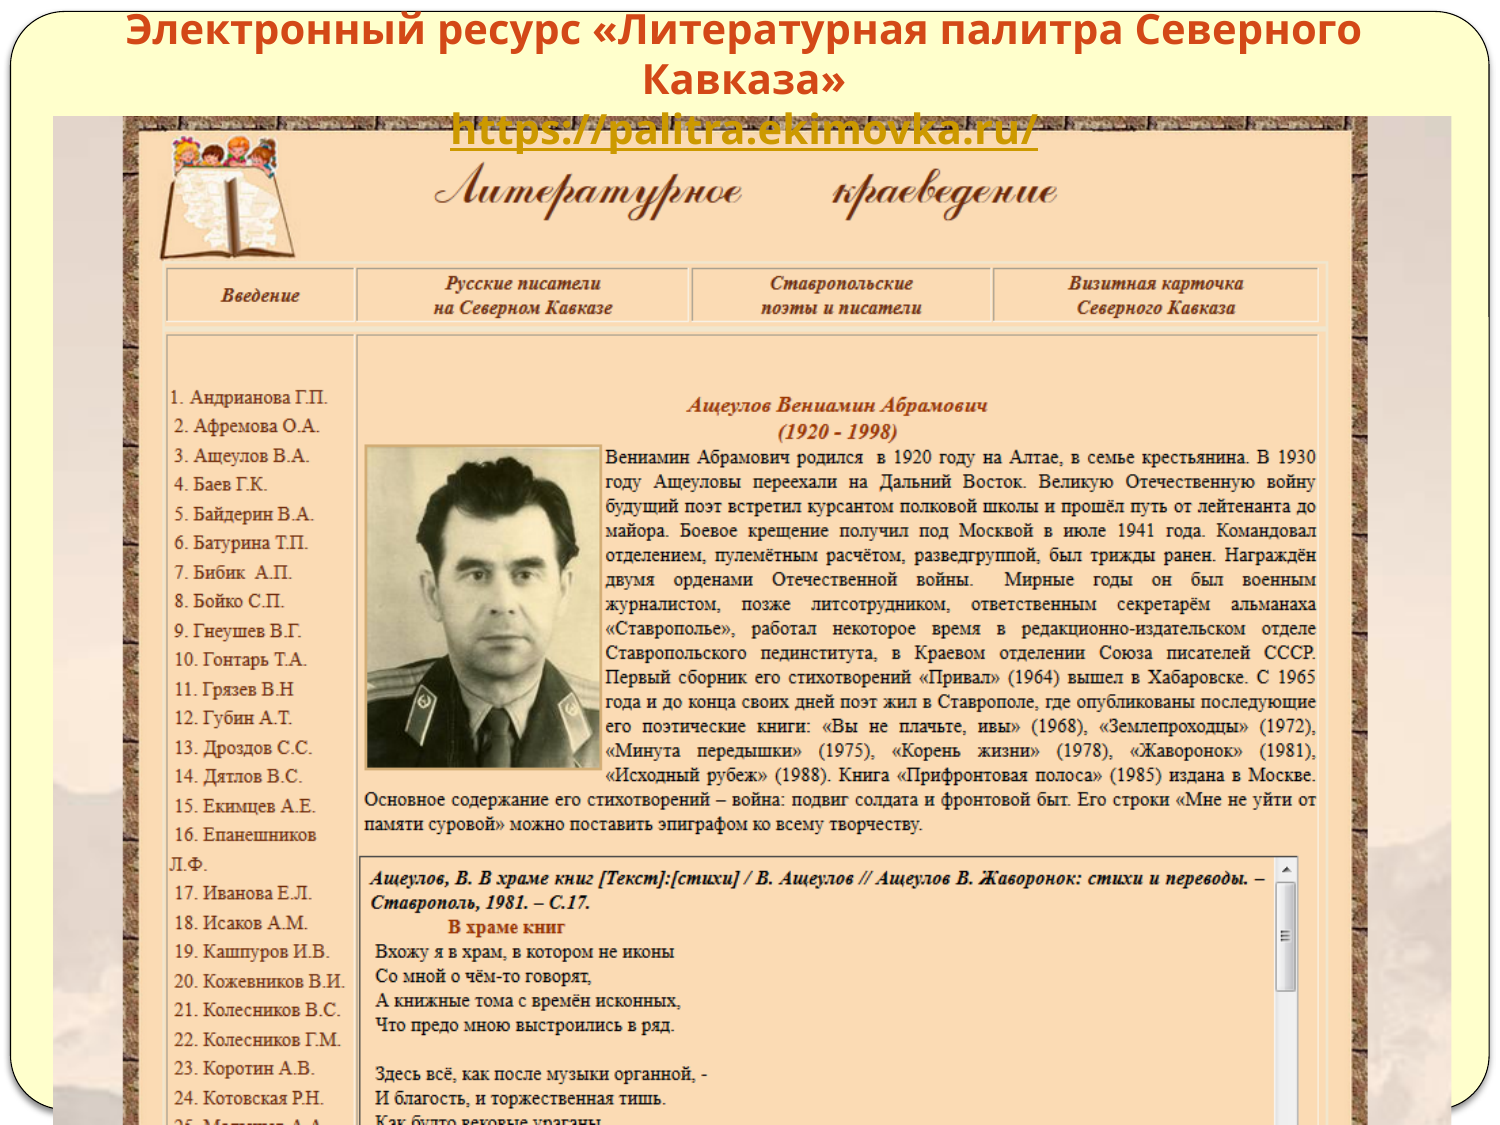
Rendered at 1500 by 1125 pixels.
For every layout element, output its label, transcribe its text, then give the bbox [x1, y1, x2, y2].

picture [52, 116, 1452, 1125]
text_box Электронный ресурс «Литературная палитра Северного Кавказа» https://palitra.ekimovka.ru/ [64, 0, 1424, 115]
